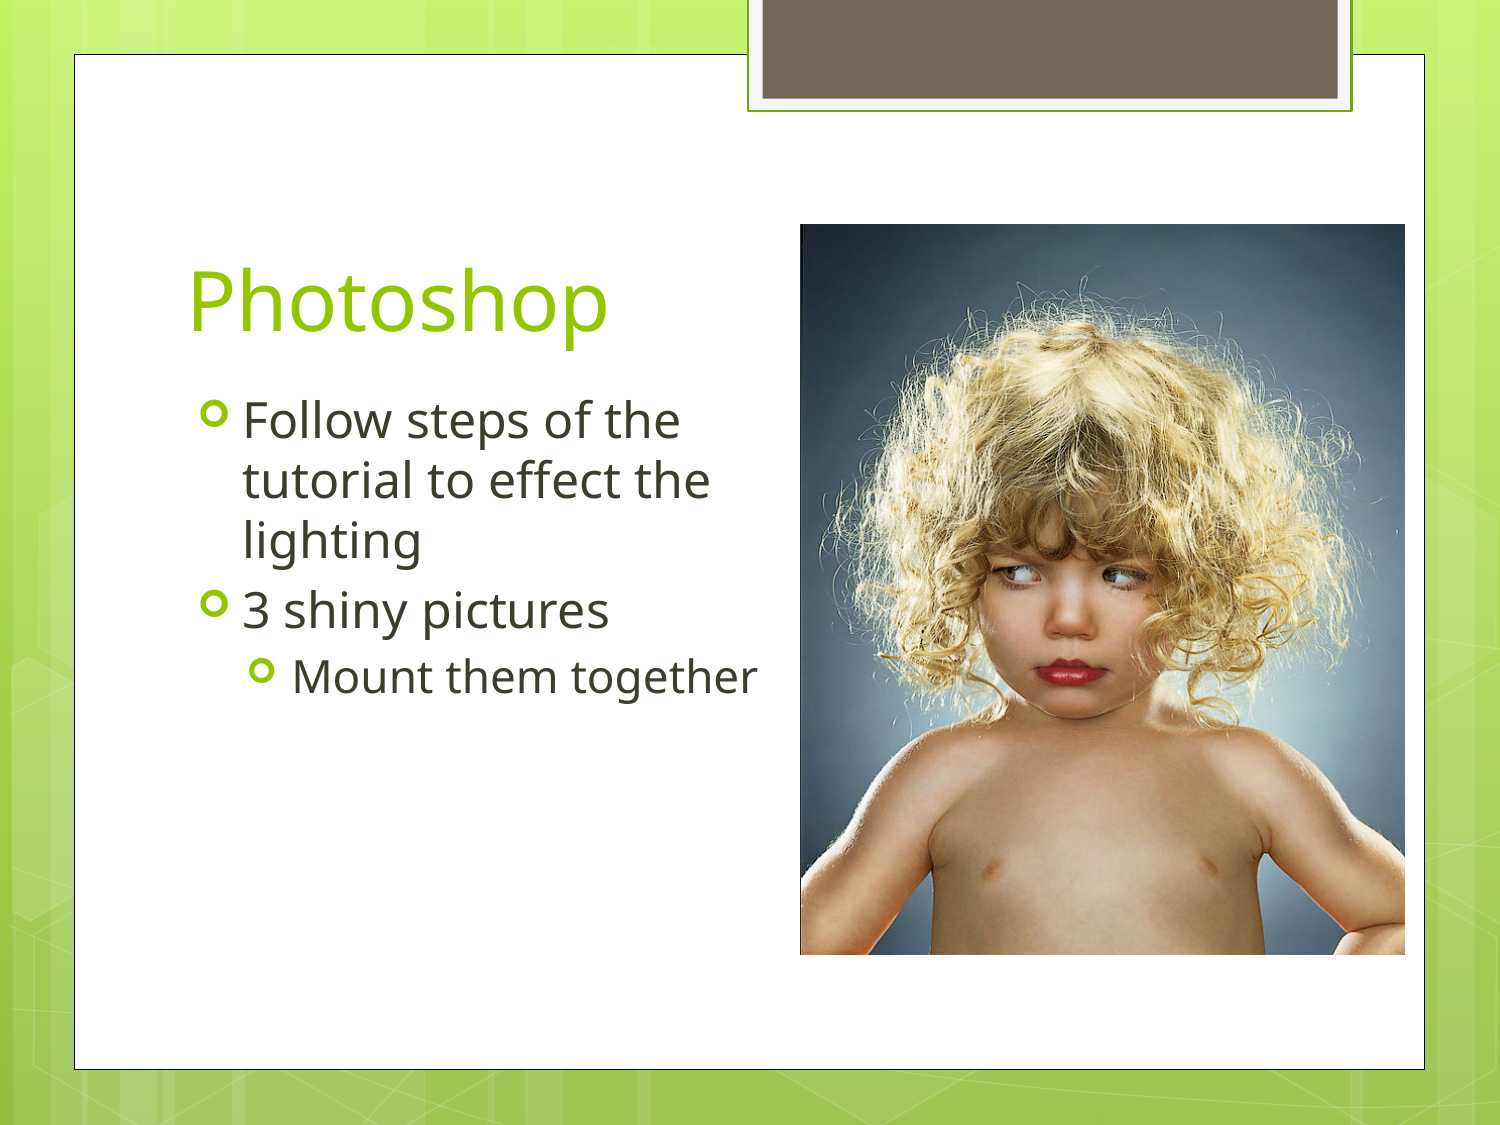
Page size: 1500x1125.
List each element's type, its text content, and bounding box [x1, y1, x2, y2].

picture [799, 224, 1406, 956]
list Follow steps of the tutorial to effect the lighting 3 shiny pictures Mount them together [171, 381, 788, 957]
title Photoshop [171, 168, 725, 357]
